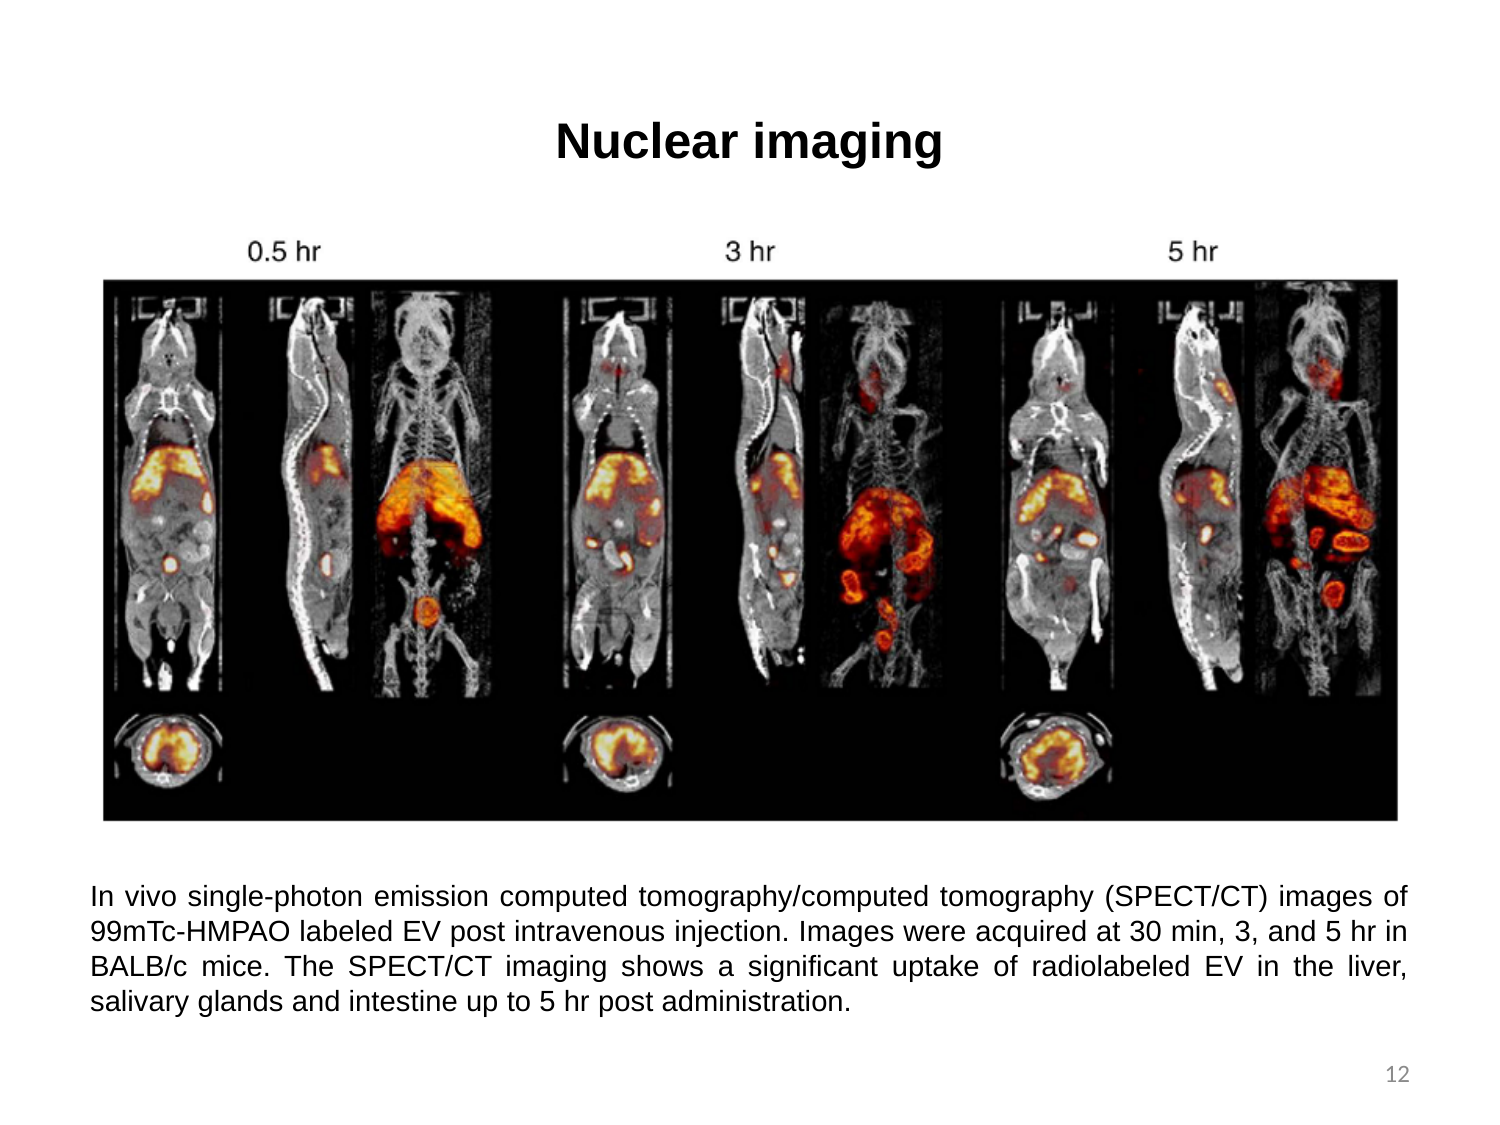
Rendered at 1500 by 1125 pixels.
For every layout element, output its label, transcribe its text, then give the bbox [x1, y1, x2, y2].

list In vivo single-photon emission computed tomography/computed tomography (SPECT/CT) images of 99mTc-HMPAO labeled EV post intravenous injection. Images were acquired at 30 min, 3, and 5 hr in BALB/c mice. The SPECT/CT imaging shows a significant uptake of radiolabeled EV in the liver, salivary glands and intestine up to 5 hr post administration. [75, 869, 1425, 1024]
picture [91, 207, 1409, 840]
title Nuclear imaging [75, 45, 1425, 233]
slide_number 12 [1074, 1042, 1425, 1103]
